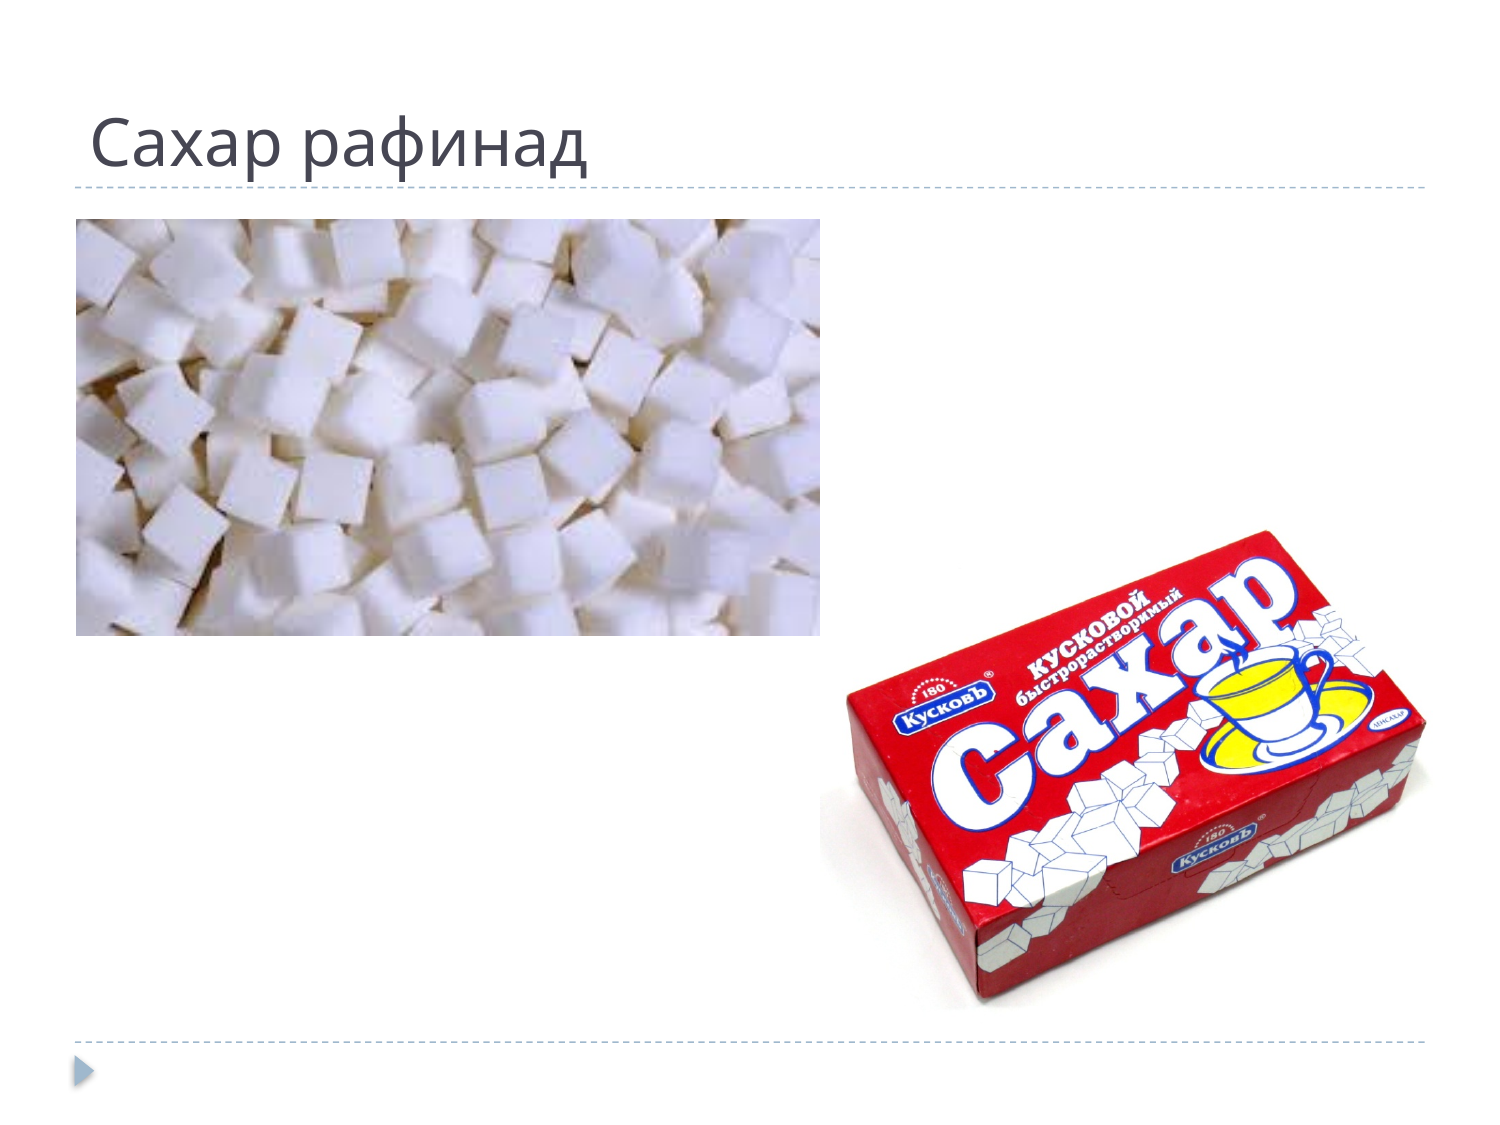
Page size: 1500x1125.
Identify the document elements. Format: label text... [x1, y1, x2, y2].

title Сахар рафинад [75, 24, 1425, 188]
picture [820, 503, 1452, 1031]
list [76, 219, 820, 637]
